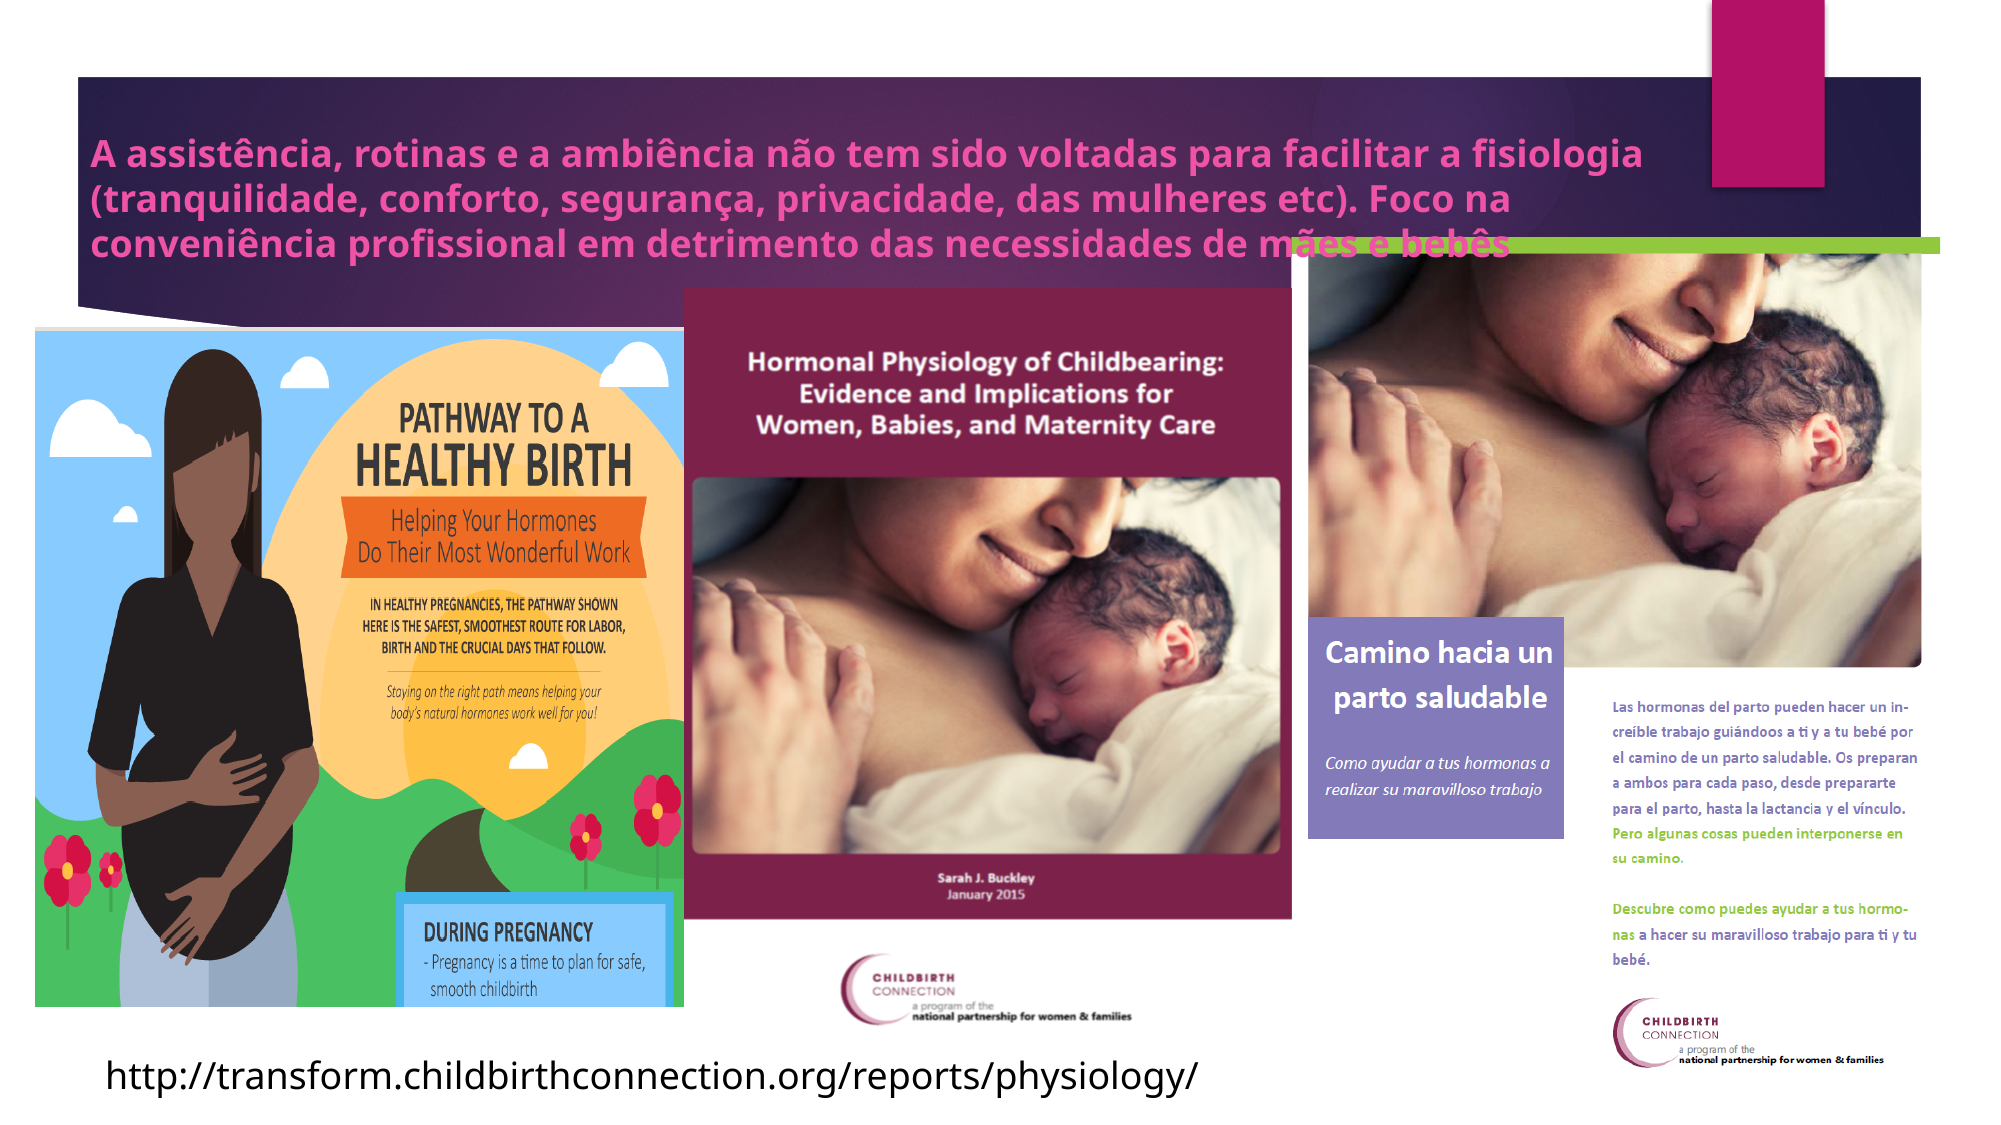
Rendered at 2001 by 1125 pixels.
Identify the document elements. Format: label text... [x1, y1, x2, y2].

text_box A assistência, rotinas e a ambiência não tem sido voltadas para facilitar a fisiologia (tranquilidade, conforto, segurança, privacidade, das mulheres etc). Foco na conveniência profissional em detrimento das necessidades de mães e bebês [75, 123, 1780, 273]
picture [35, 237, 1941, 1082]
text_box http://transform.childbirthconnection.org/reports/physiology/ [90, 1044, 1216, 1105]
